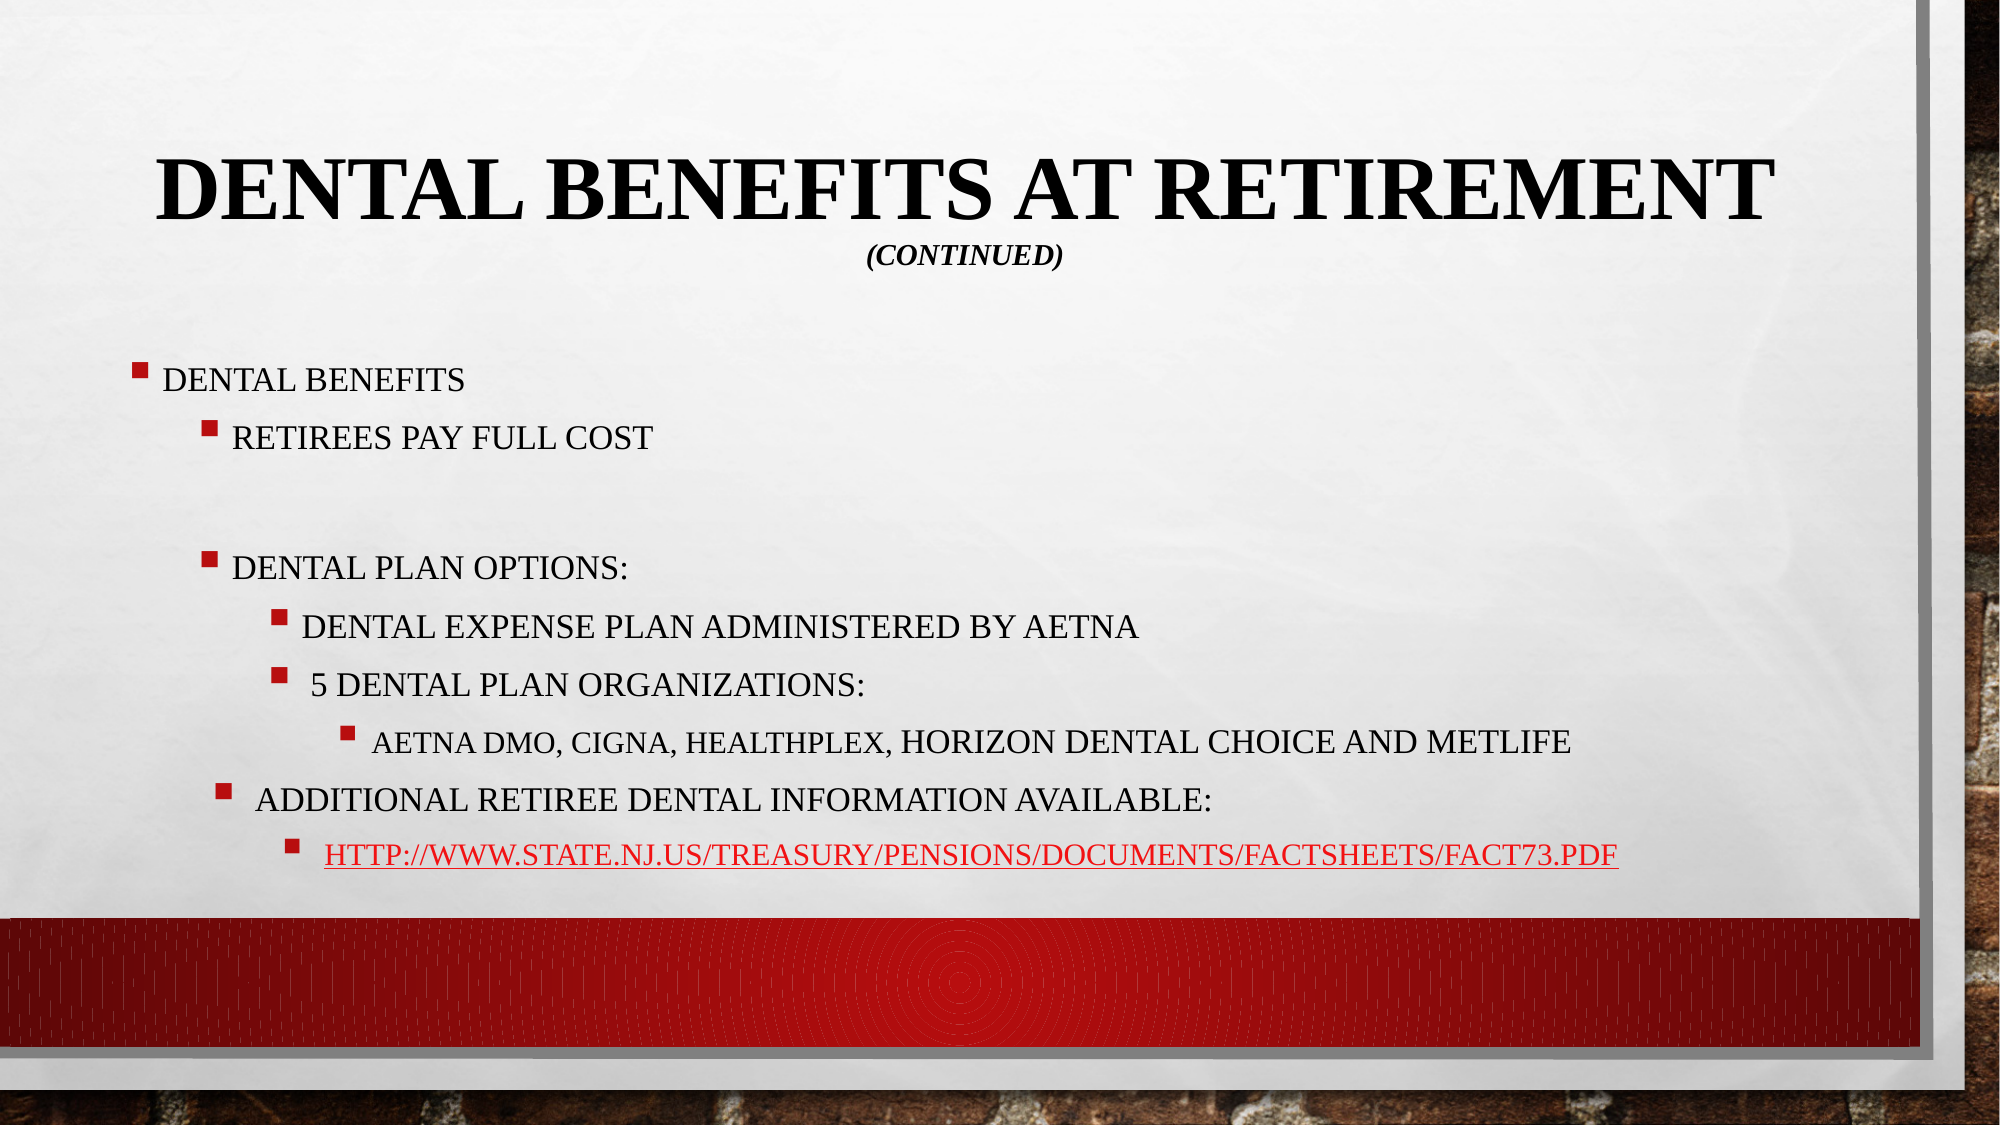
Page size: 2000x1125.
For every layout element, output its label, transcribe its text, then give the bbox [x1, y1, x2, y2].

list Dental Benefits Retirees pay full cost Dental Plan Options: Dental Expense Plan administered by Aetna 5 Dental Plan Organizations: Aetna DMO, Cigna, Healthplex, Horizon Dental Choice and MetLife Additional Retiree Dental information available: http://www.state.nj.us/treasury/pensions/documents/factsheets/fact73.pdf [112, 338, 1818, 882]
title Dental benefits at retirement (continued) [112, 112, 1818, 302]
picture [0, 0, 2000, 1125]
